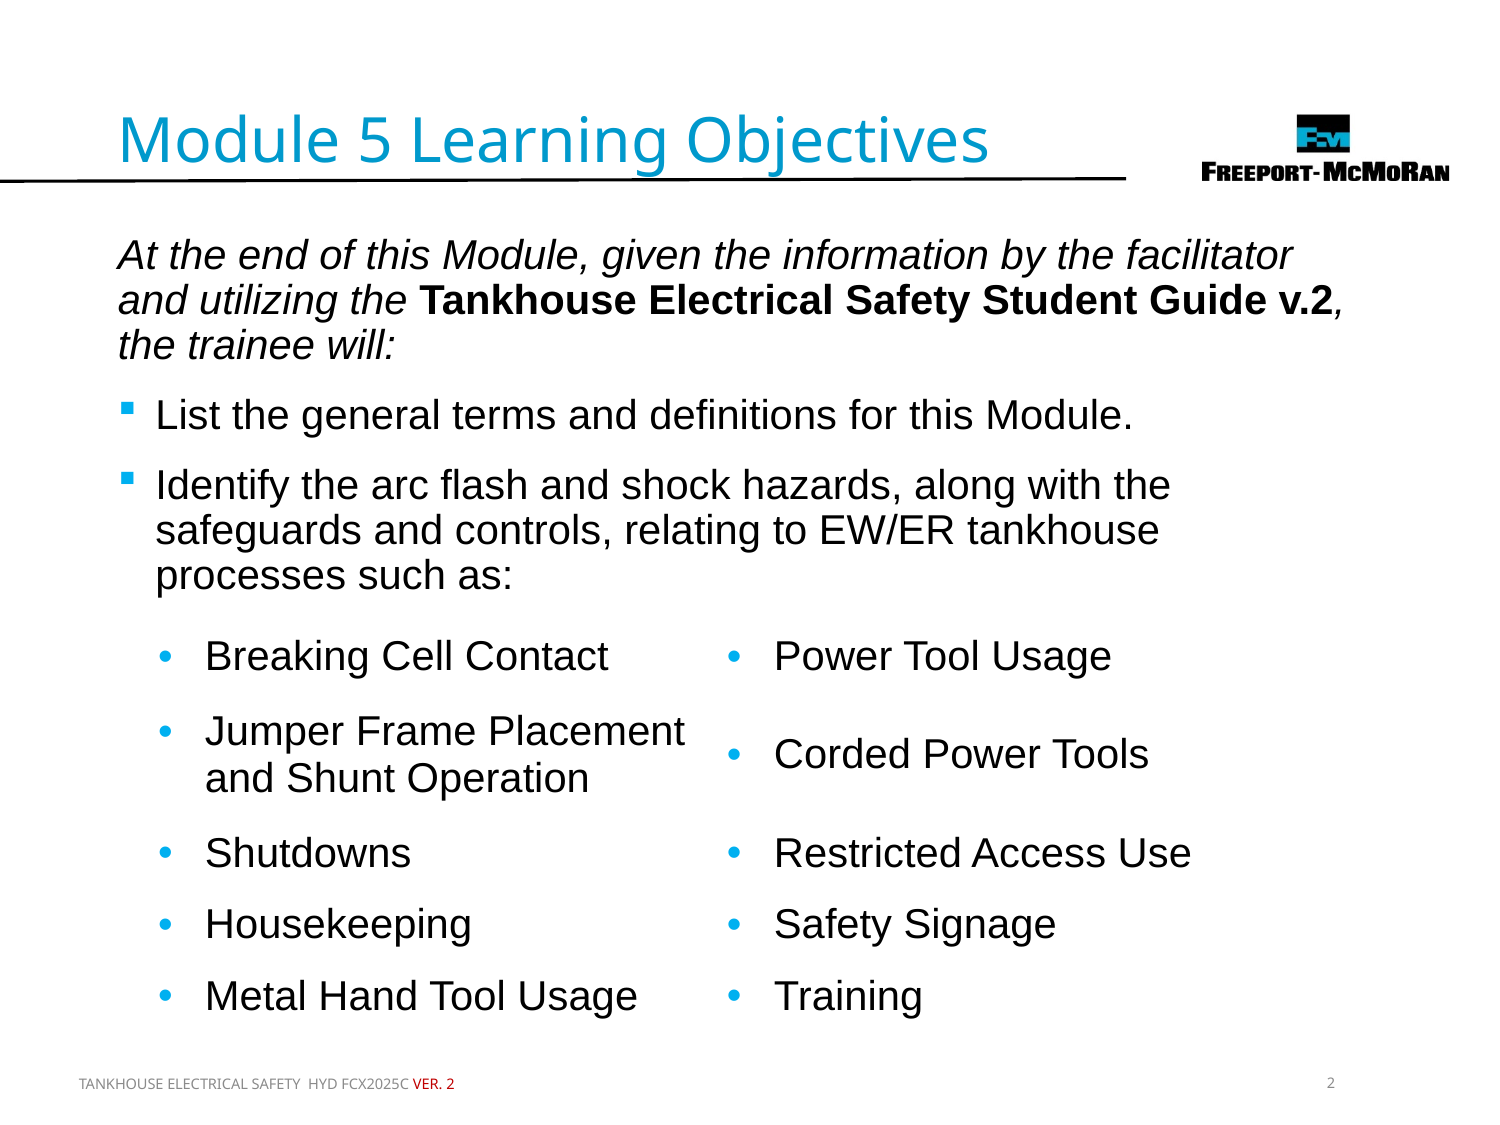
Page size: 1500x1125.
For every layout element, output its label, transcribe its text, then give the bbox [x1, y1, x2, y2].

table_header Breaking Cell Contact [143, 620, 712, 692]
footer TANKHOUSE ELECTRICAL SAFETY HYD FCX2025C VER. 2 [63, 1054, 964, 1114]
text_box 2 [1204, 1058, 1458, 1111]
list At the end of this Module, given the information by the facilitator and utilizing the Tankhouse Electrical Safety Student Guide v.2, the trainee will: List the general terms and definitions for this Module. Identify the arc flash and shock hazards, along with the safeguards and controls, relating to EW/ER tankhouse processes such as: [103, 226, 1361, 1032]
table_header Power Tool Usage [712, 620, 1361, 692]
table_cell Restricted Access Use [712, 817, 1361, 888]
table_cell Training [712, 960, 1361, 1031]
table_cell Corded Power Tools [712, 692, 1361, 817]
table_cell Housekeeping [143, 888, 712, 960]
table_cell Jumper Frame Placement and Shunt Operation [143, 692, 712, 817]
table_cell Metal Hand Tool Usage [143, 960, 712, 1031]
picture [1202, 113, 1450, 181]
table_cell Shutdowns [143, 817, 712, 888]
table_cell Safety Signage [712, 888, 1361, 960]
list Module 5 Learning Objectives [103, 100, 1127, 207]
